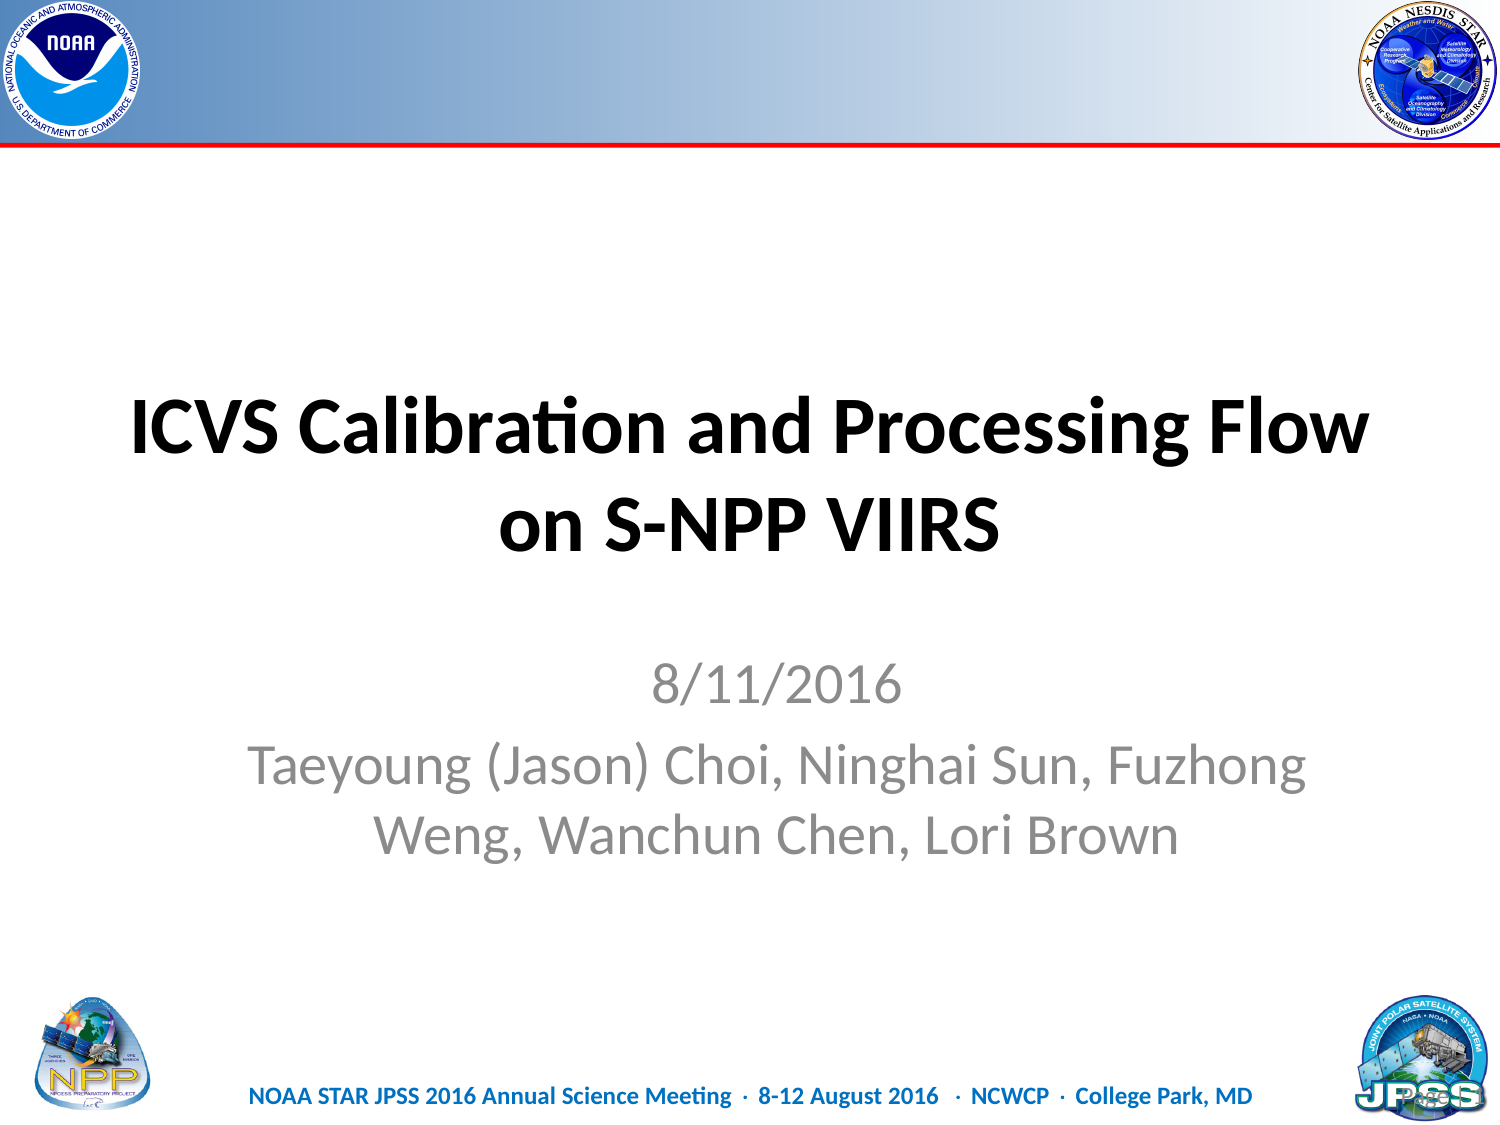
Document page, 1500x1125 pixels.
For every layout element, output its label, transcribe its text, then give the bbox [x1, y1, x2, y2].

picture [3, 1, 140, 139]
subtitle 8/11/2016 Taeyoung (Jason) Choi, Ninghai Sun, Fuzhong Weng, Wanchun Chen, Lori Brown [166, 637, 1388, 925]
text_box NOAA STAR JPSS 2016 Annual Science Meeting  8-12 August 2016  NCWCP  College Park, MD [73, 1072, 1429, 1117]
picture [33, 995, 152, 1112]
picture [1358, 1, 1497, 140]
picture [1353, 995, 1489, 1065]
title ICVS Calibration and Processing Flow on S-NPP VIIRS [112, 349, 1388, 591]
slide_number Page | 1 [1149, 1065, 1500, 1125]
